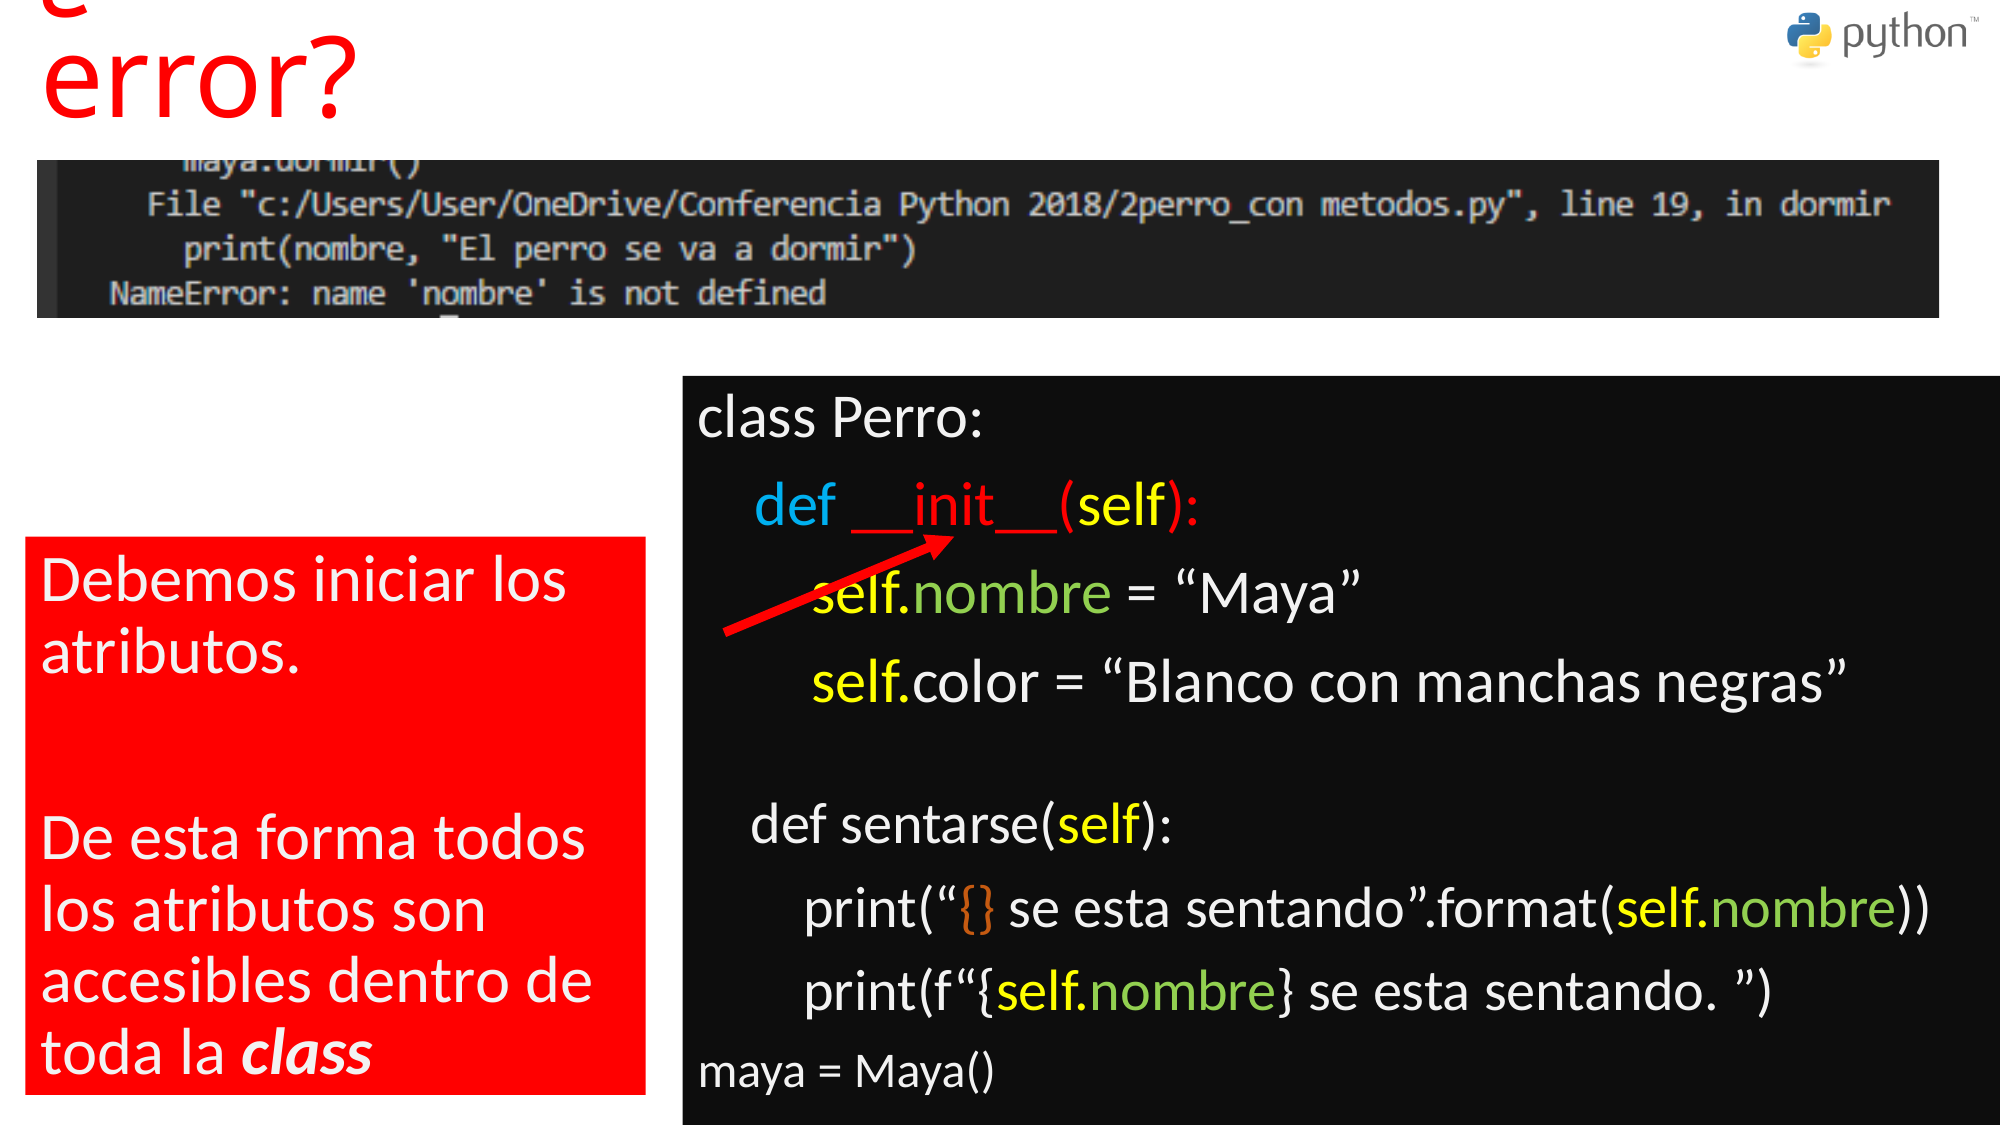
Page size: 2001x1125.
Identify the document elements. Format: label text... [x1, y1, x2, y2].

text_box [724, 536, 955, 633]
picture [1755, 0, 1997, 82]
text_box Debemos iniciar los atributos. De esta forma todos los atributos son accesibles dentro de toda la class [25, 536, 646, 1095]
title ¿Cómo solucionamos este error? [25, 30, 1549, 150]
text_box class Perro: def __init__(self): self.nombre = “Maya” self.color = “Blanco con manchas negras” def sentarse(self): print(“{} se esta sentando”.format(self.nombre)) print(f“{self.nombre} se esta sentando. ”) maya = Maya() [682, 375, 2000, 1125]
picture [36, 160, 1940, 318]
